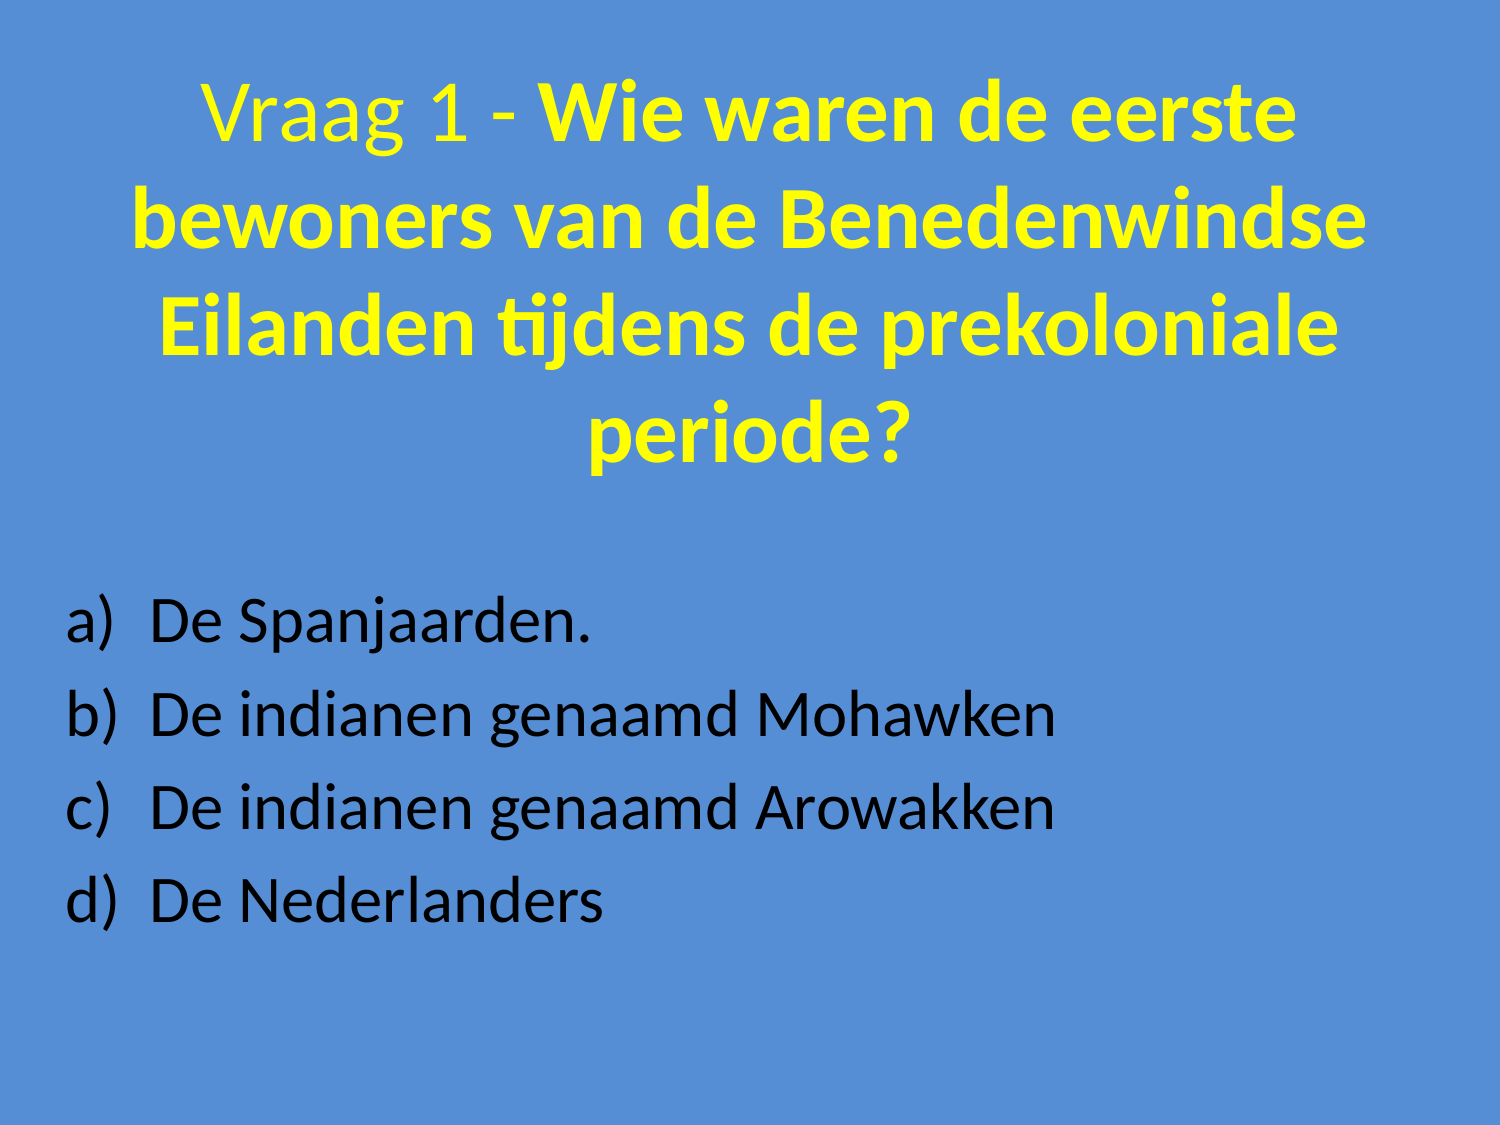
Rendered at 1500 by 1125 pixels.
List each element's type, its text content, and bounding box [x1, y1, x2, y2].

title Vraag 1 - Wie waren de eerste bewoners van de Benedenwindse Eilanden tijdens de prekoloniale periode? [75, 45, 1425, 474]
list De Spanjaarden. De indianen genaamd Mohawken De indianen genaamd Arowakken De Nederlanders [50, 474, 1425, 1005]
